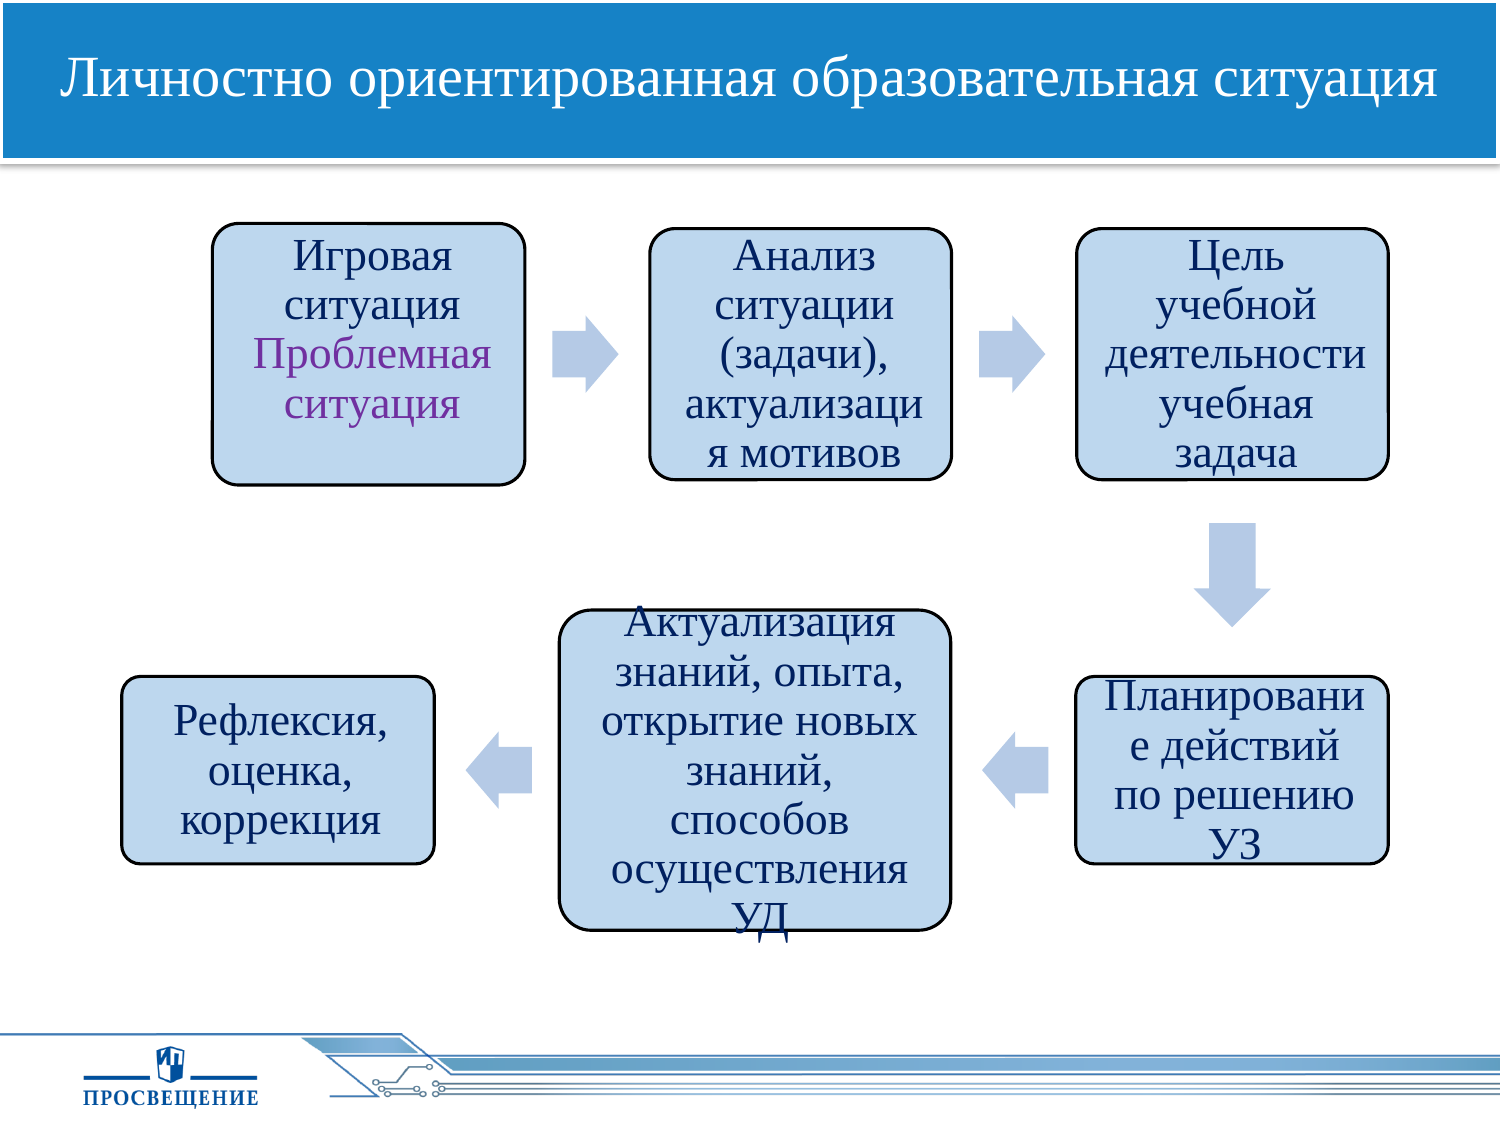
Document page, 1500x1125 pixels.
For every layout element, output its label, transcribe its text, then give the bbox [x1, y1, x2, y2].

text_box Личностно ориентированная образовательная ситуация [0, 31, 1500, 116]
text_box [211, 116, 1417, 208]
picture [0, 1033, 1500, 1109]
text_box [73, 223, 1437, 981]
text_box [88, 223, 1422, 931]
